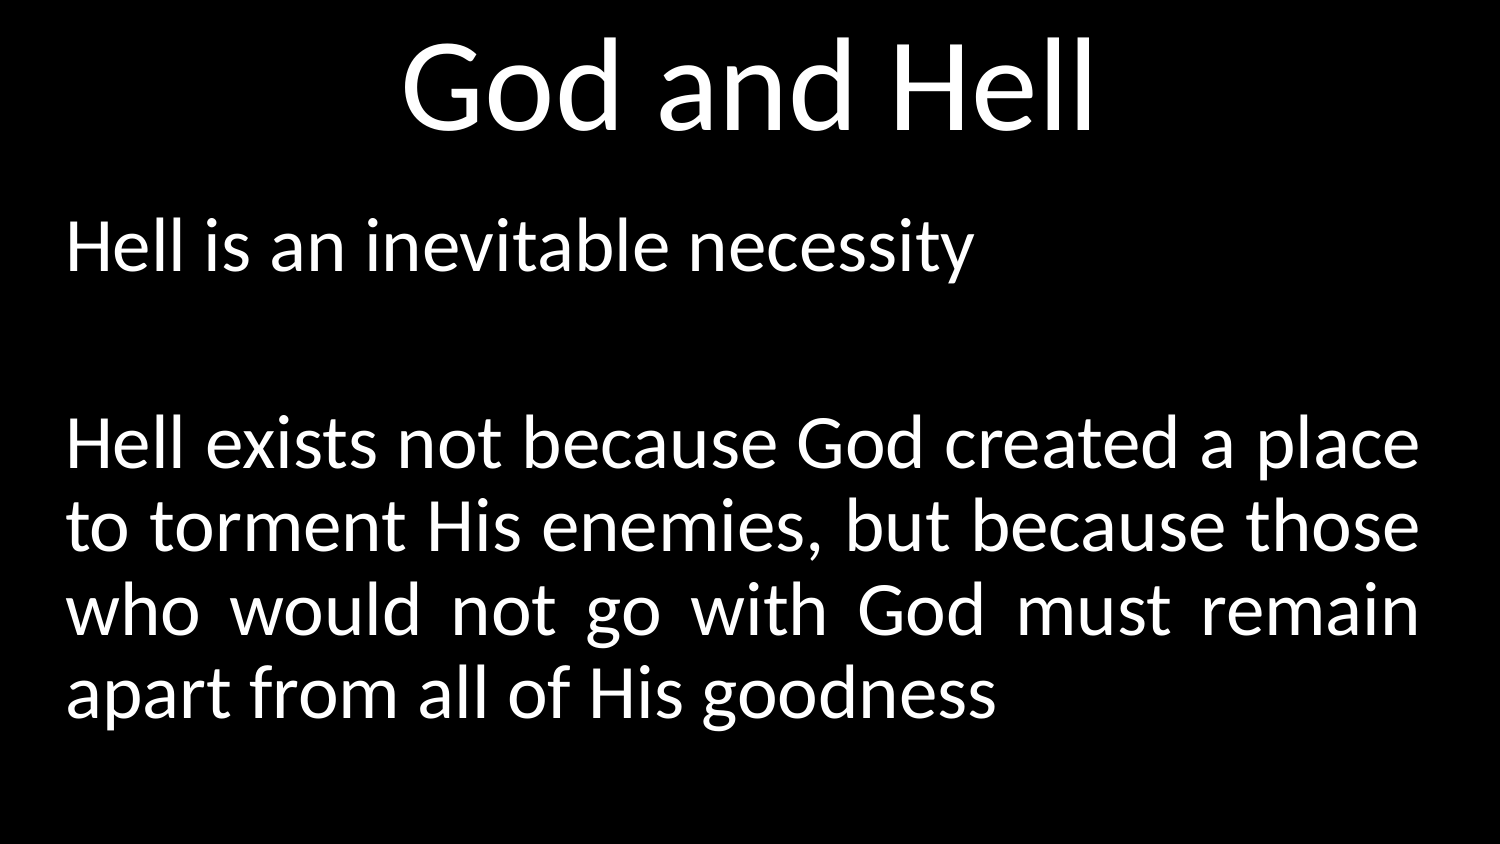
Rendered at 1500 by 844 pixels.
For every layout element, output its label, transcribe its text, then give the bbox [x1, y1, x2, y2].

title God and Hell [0, 0, 1500, 175]
list Hell is an inevitable necessity Hell exists not because God created a place to torment His enemies, but because those who would not go with God must remain apart from all of His goodness [50, 196, 1438, 844]
